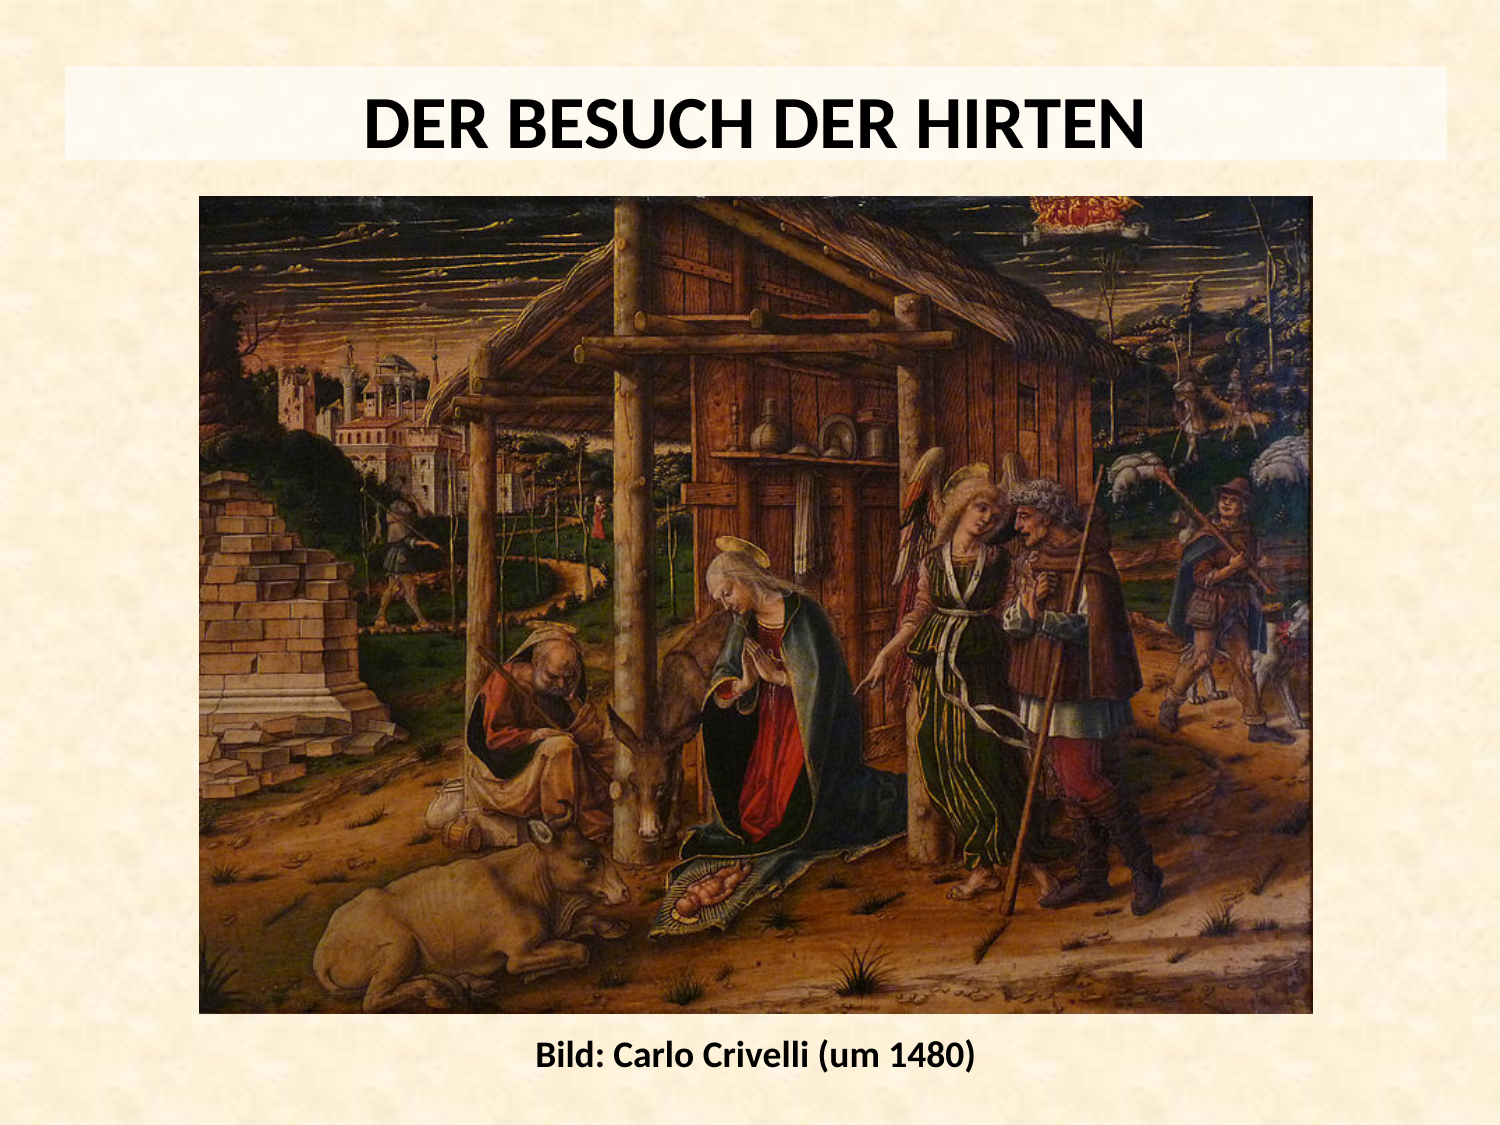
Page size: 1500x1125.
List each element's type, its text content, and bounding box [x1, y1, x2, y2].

text_box Bild: Carlo Crivelli (um 1480) [58, 1023, 1453, 1083]
text_box DER BESUCH DER HIRTEN [64, 66, 1447, 161]
picture [0, 0, 1500, 1125]
